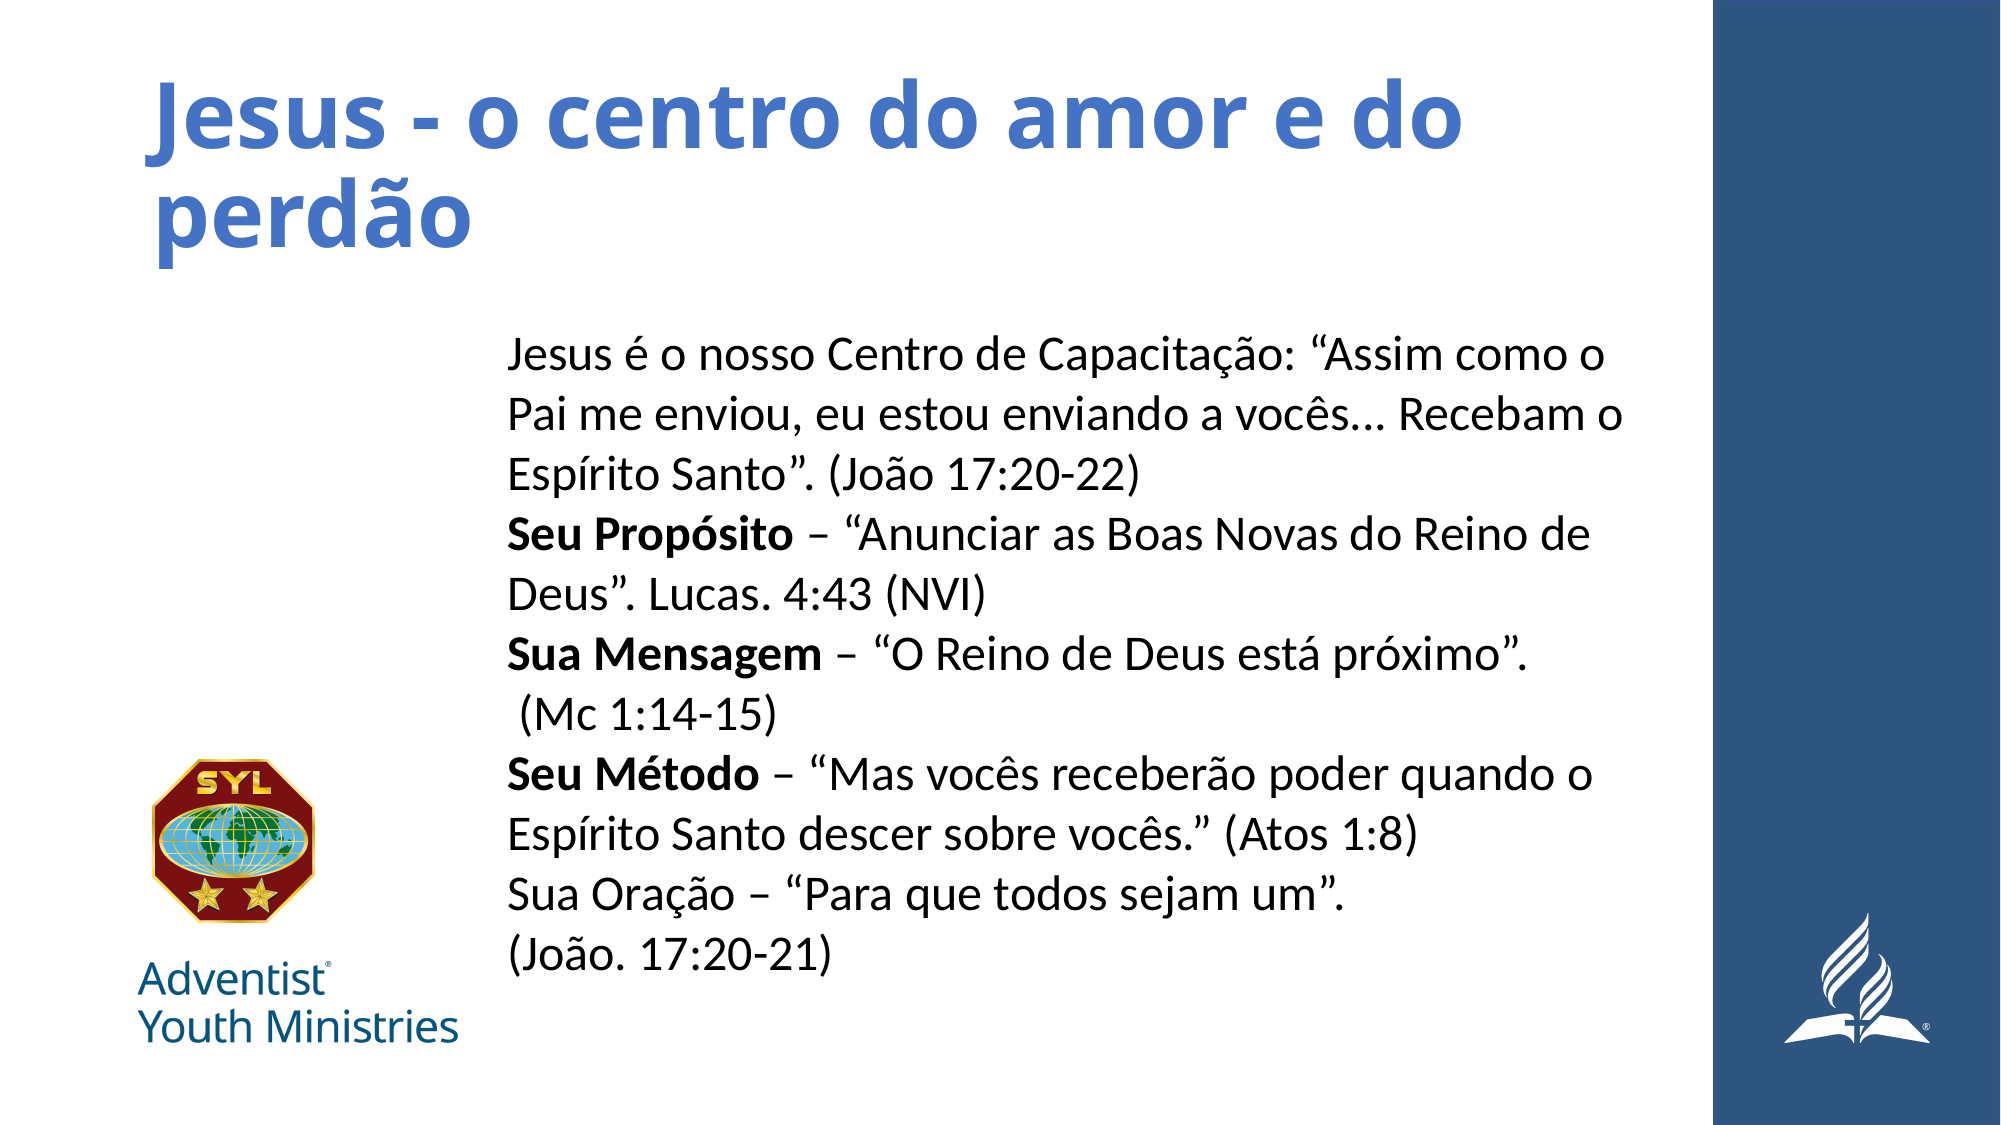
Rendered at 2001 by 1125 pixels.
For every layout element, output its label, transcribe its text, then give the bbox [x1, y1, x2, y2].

picture [1771, 892, 1943, 1064]
title Jesus - o centro do amor e do perdão [137, 59, 1639, 278]
picture [109, 730, 489, 1064]
text_box Jesus é o nosso Centro de Capacitação: “Assim como o Pai me enviou, eu estou enviando a vocês... Recebam o Espírito Santo”. (João 17:20-22) Seu Propósito – “Anunciar as Boas Novas do Reino de Deus”. Lucas. 4:43 (NVI) Sua Mensagem – “O Reino de Deus está próximo”. (Mc 1:14-15) Seu Método – “Mas vocês receberão poder quando o Espírito Santo descer sobre vocês.” (Atos 1:8) Sua Oração – “Para que todos sejam um”. (João. 17:20-21) [492, 312, 1659, 988]
